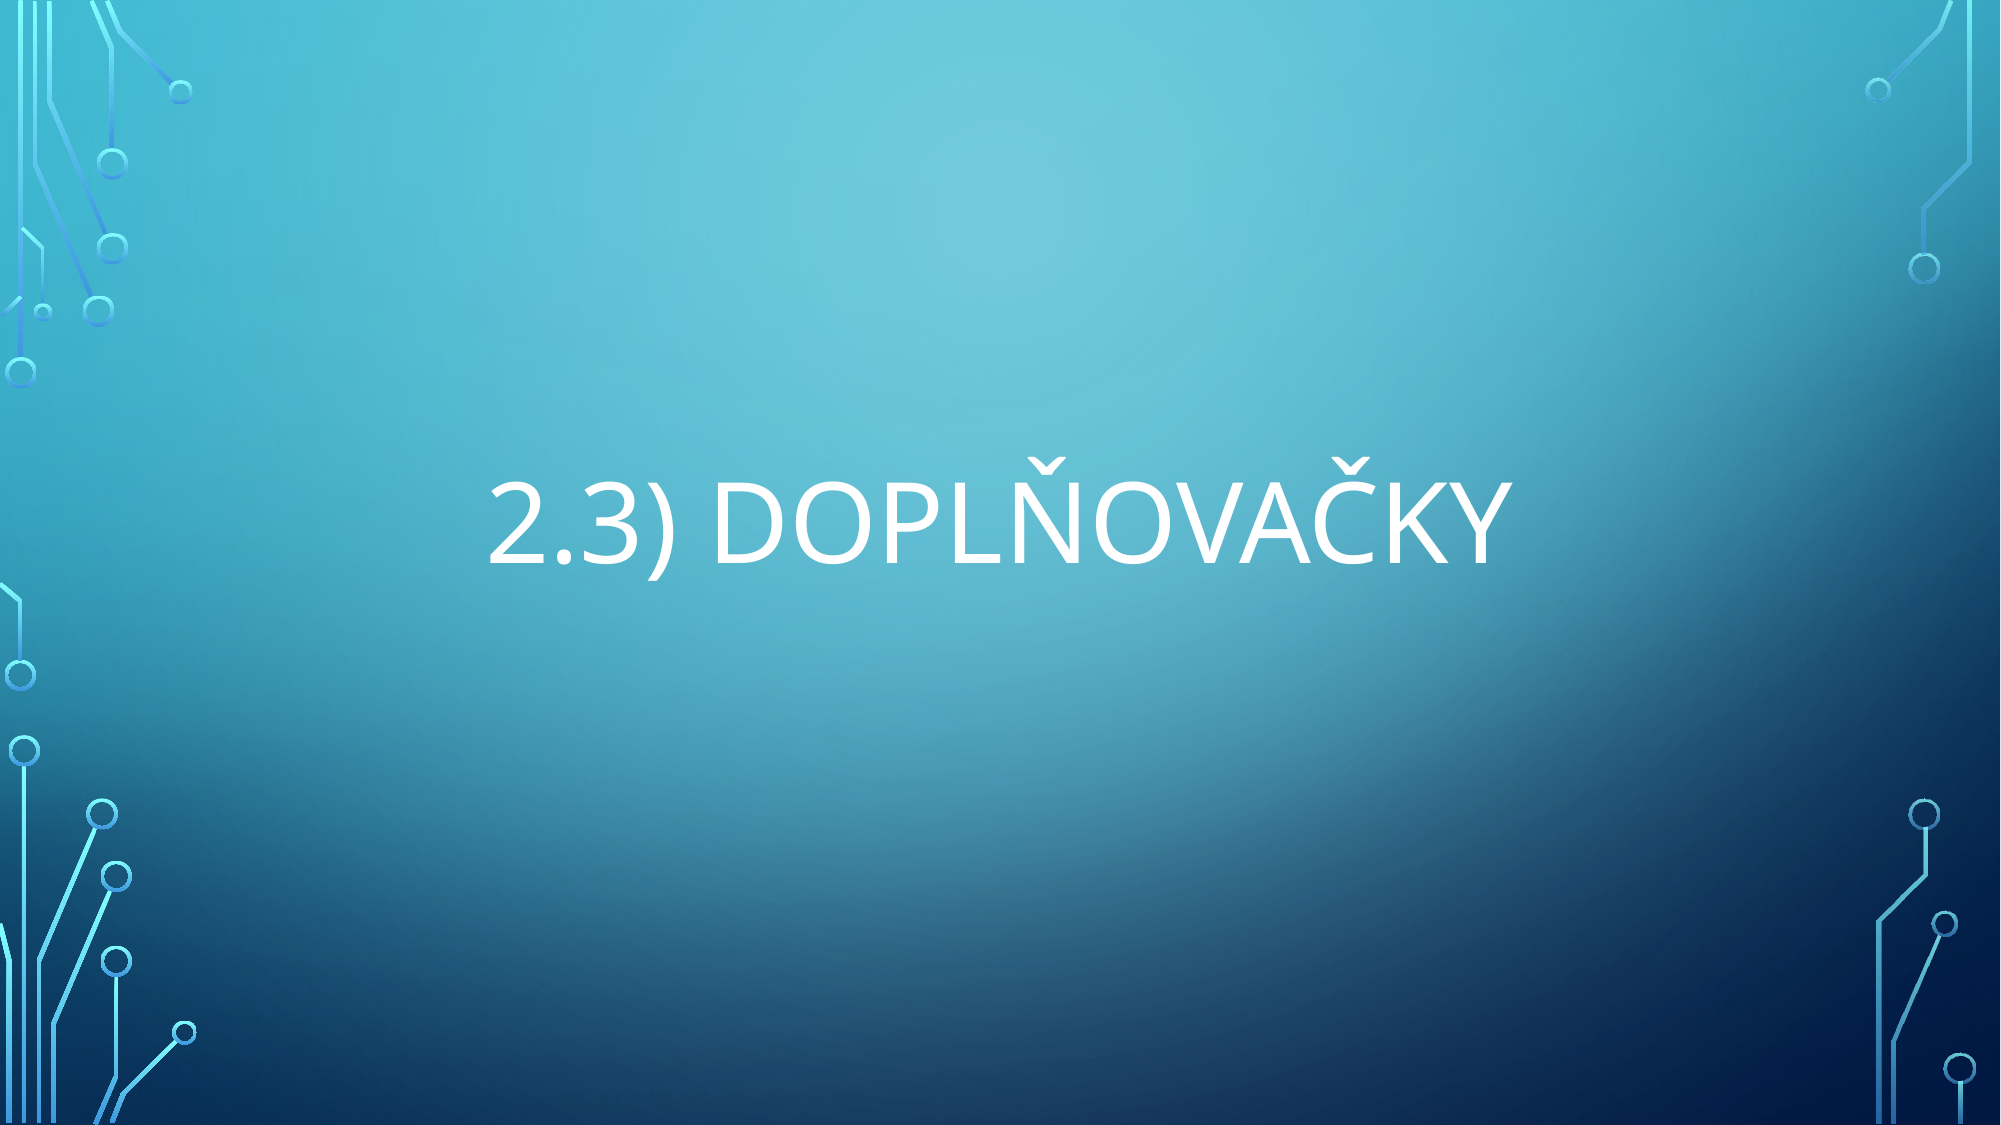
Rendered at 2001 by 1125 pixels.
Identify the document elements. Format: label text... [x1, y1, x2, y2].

title 2.3) doplňovačky [187, 405, 1813, 649]
